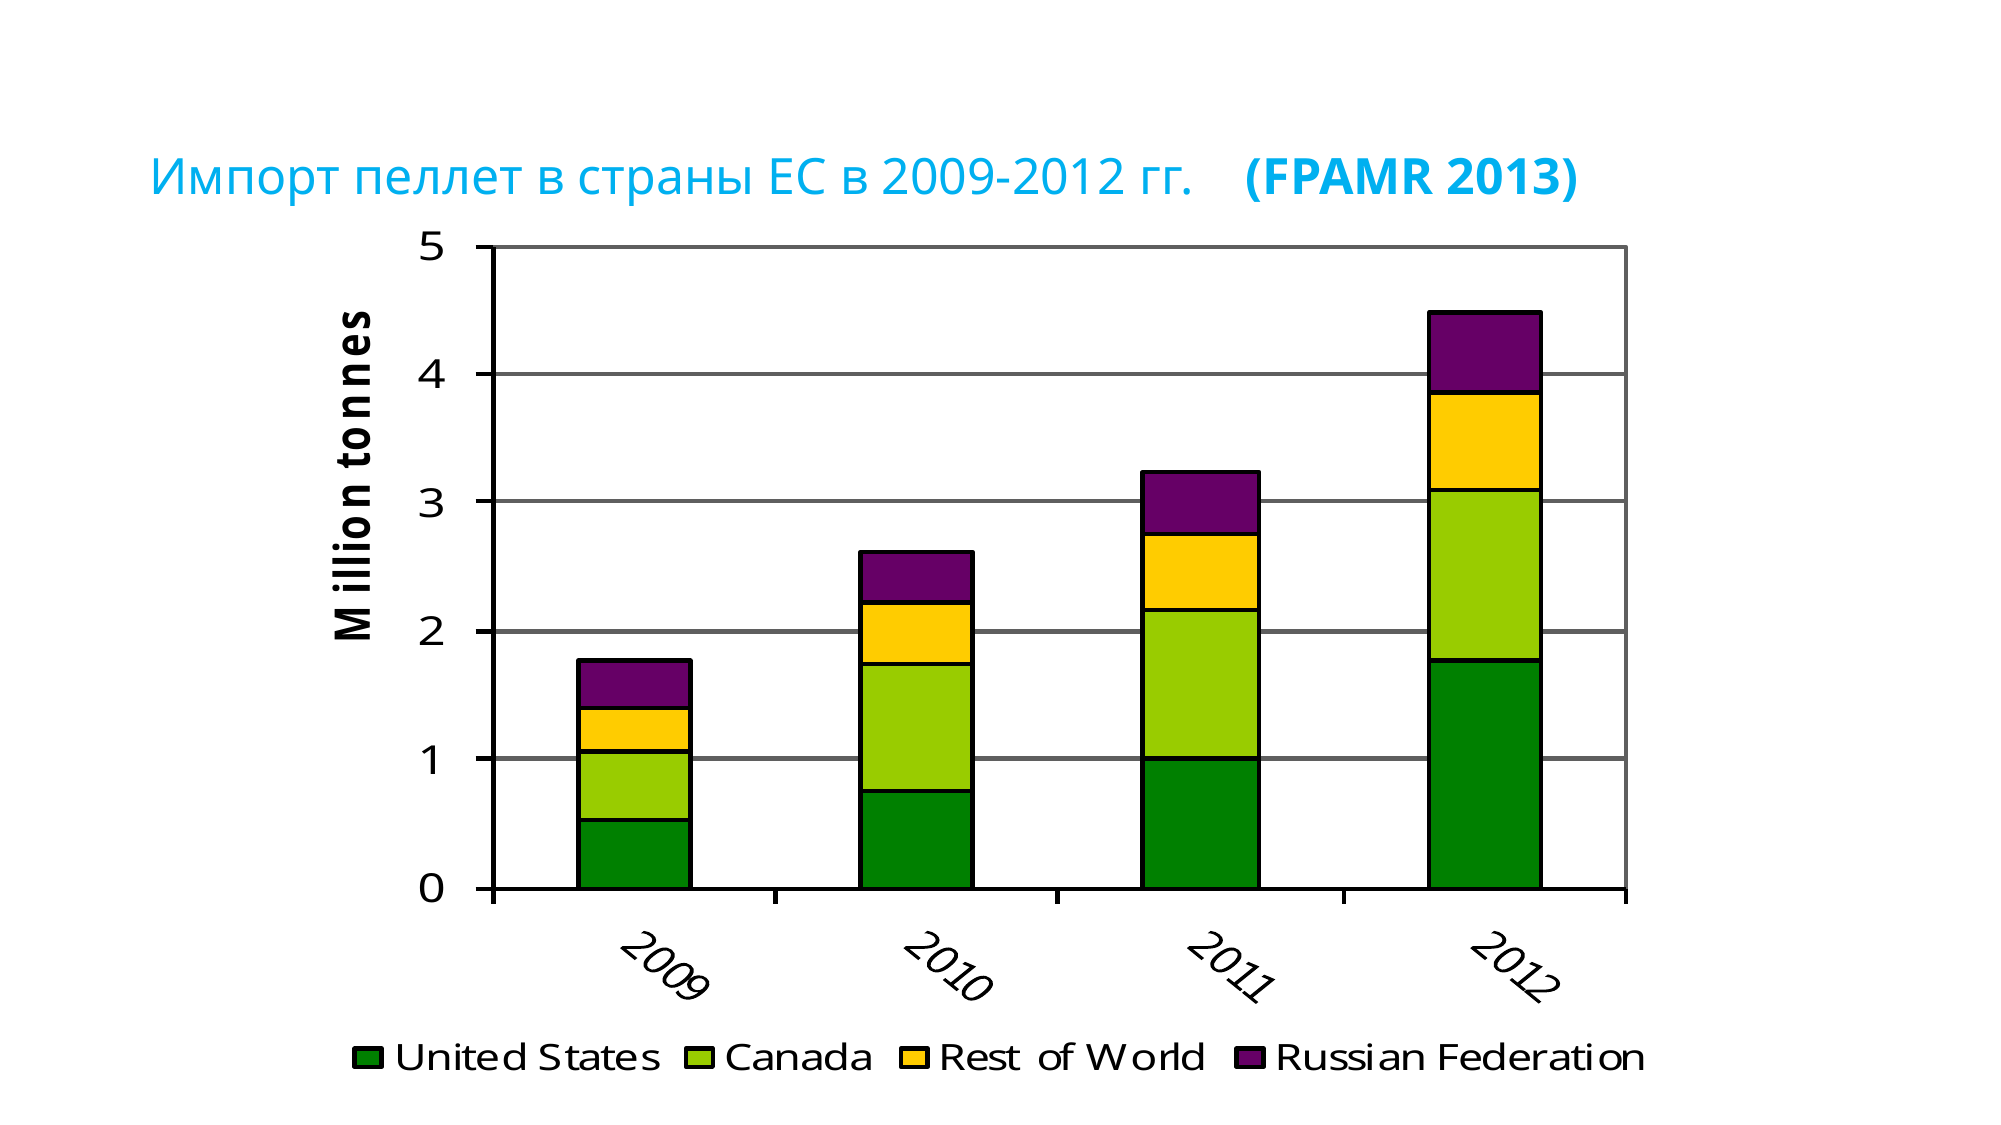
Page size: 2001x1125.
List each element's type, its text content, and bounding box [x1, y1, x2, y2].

picture [303, 220, 1674, 1094]
title Импорт пеллет в страны ЕС в 2009-2012 гг. (FPAMR 2013) [134, 69, 1860, 288]
